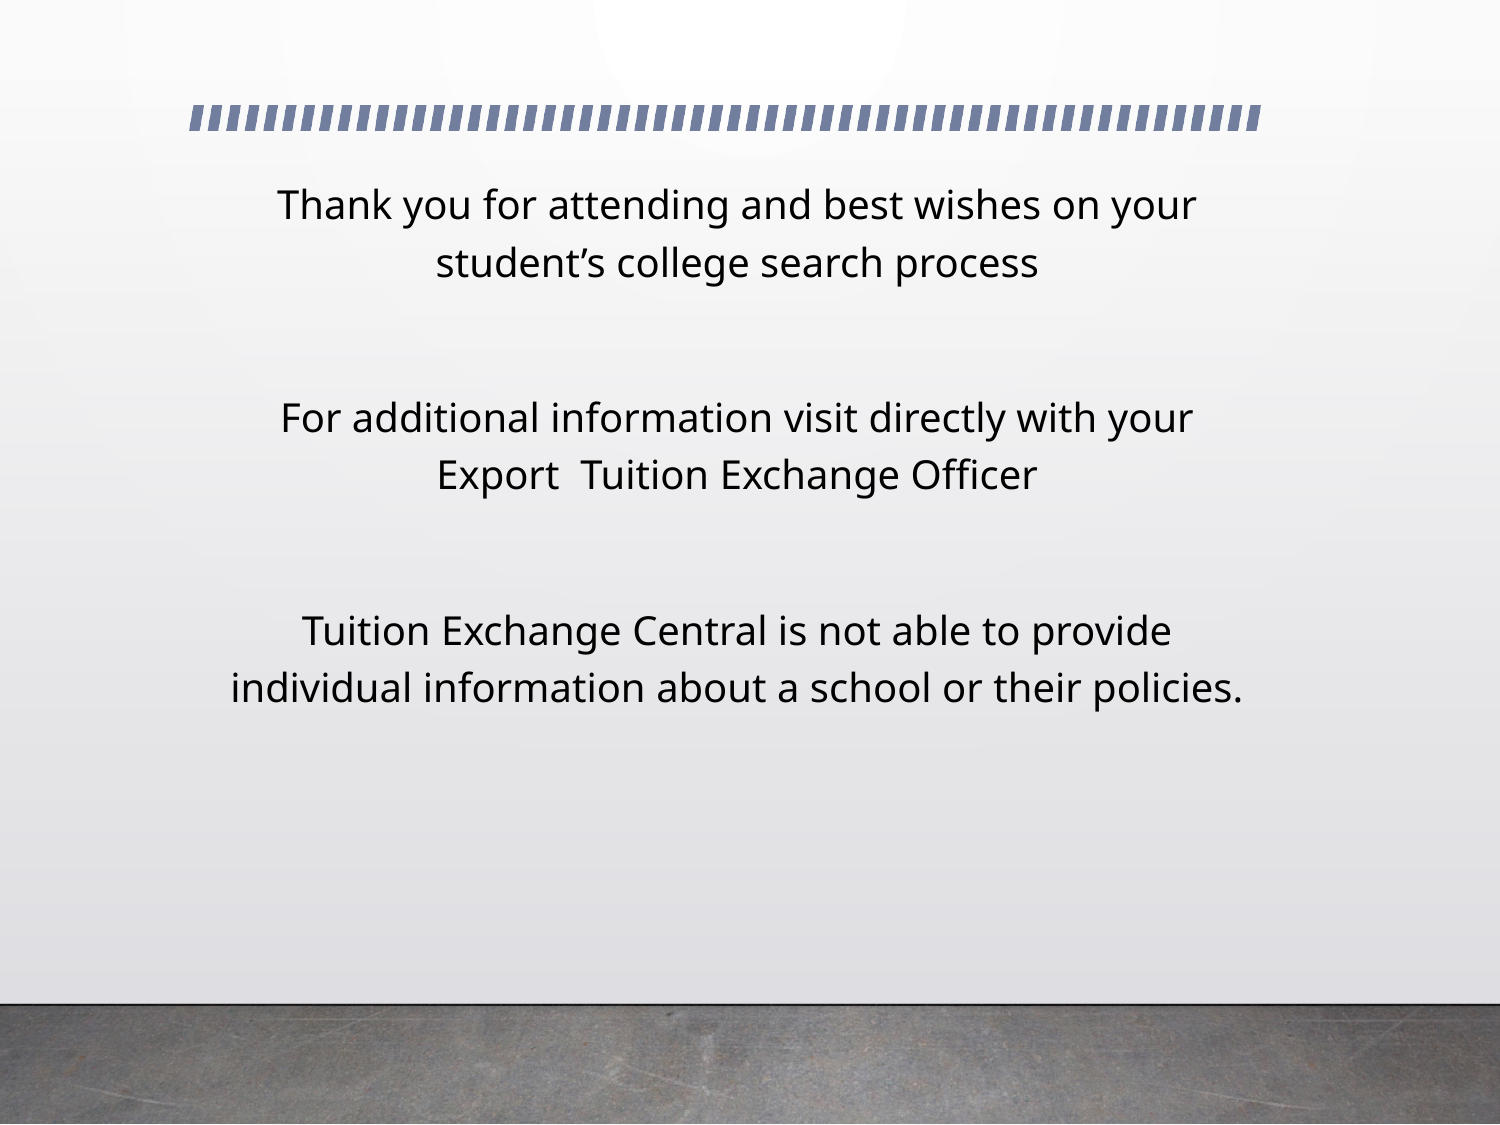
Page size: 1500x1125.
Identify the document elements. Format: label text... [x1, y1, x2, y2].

list Thank you for attending and best wishes on your student’s college search process For additional information visit directly with your Export Tuition Exchange Officer Tuition Exchange Central is not able to provide individual information about a school or their policies. [200, 162, 1276, 763]
picture [0, 1004, 1500, 1124]
